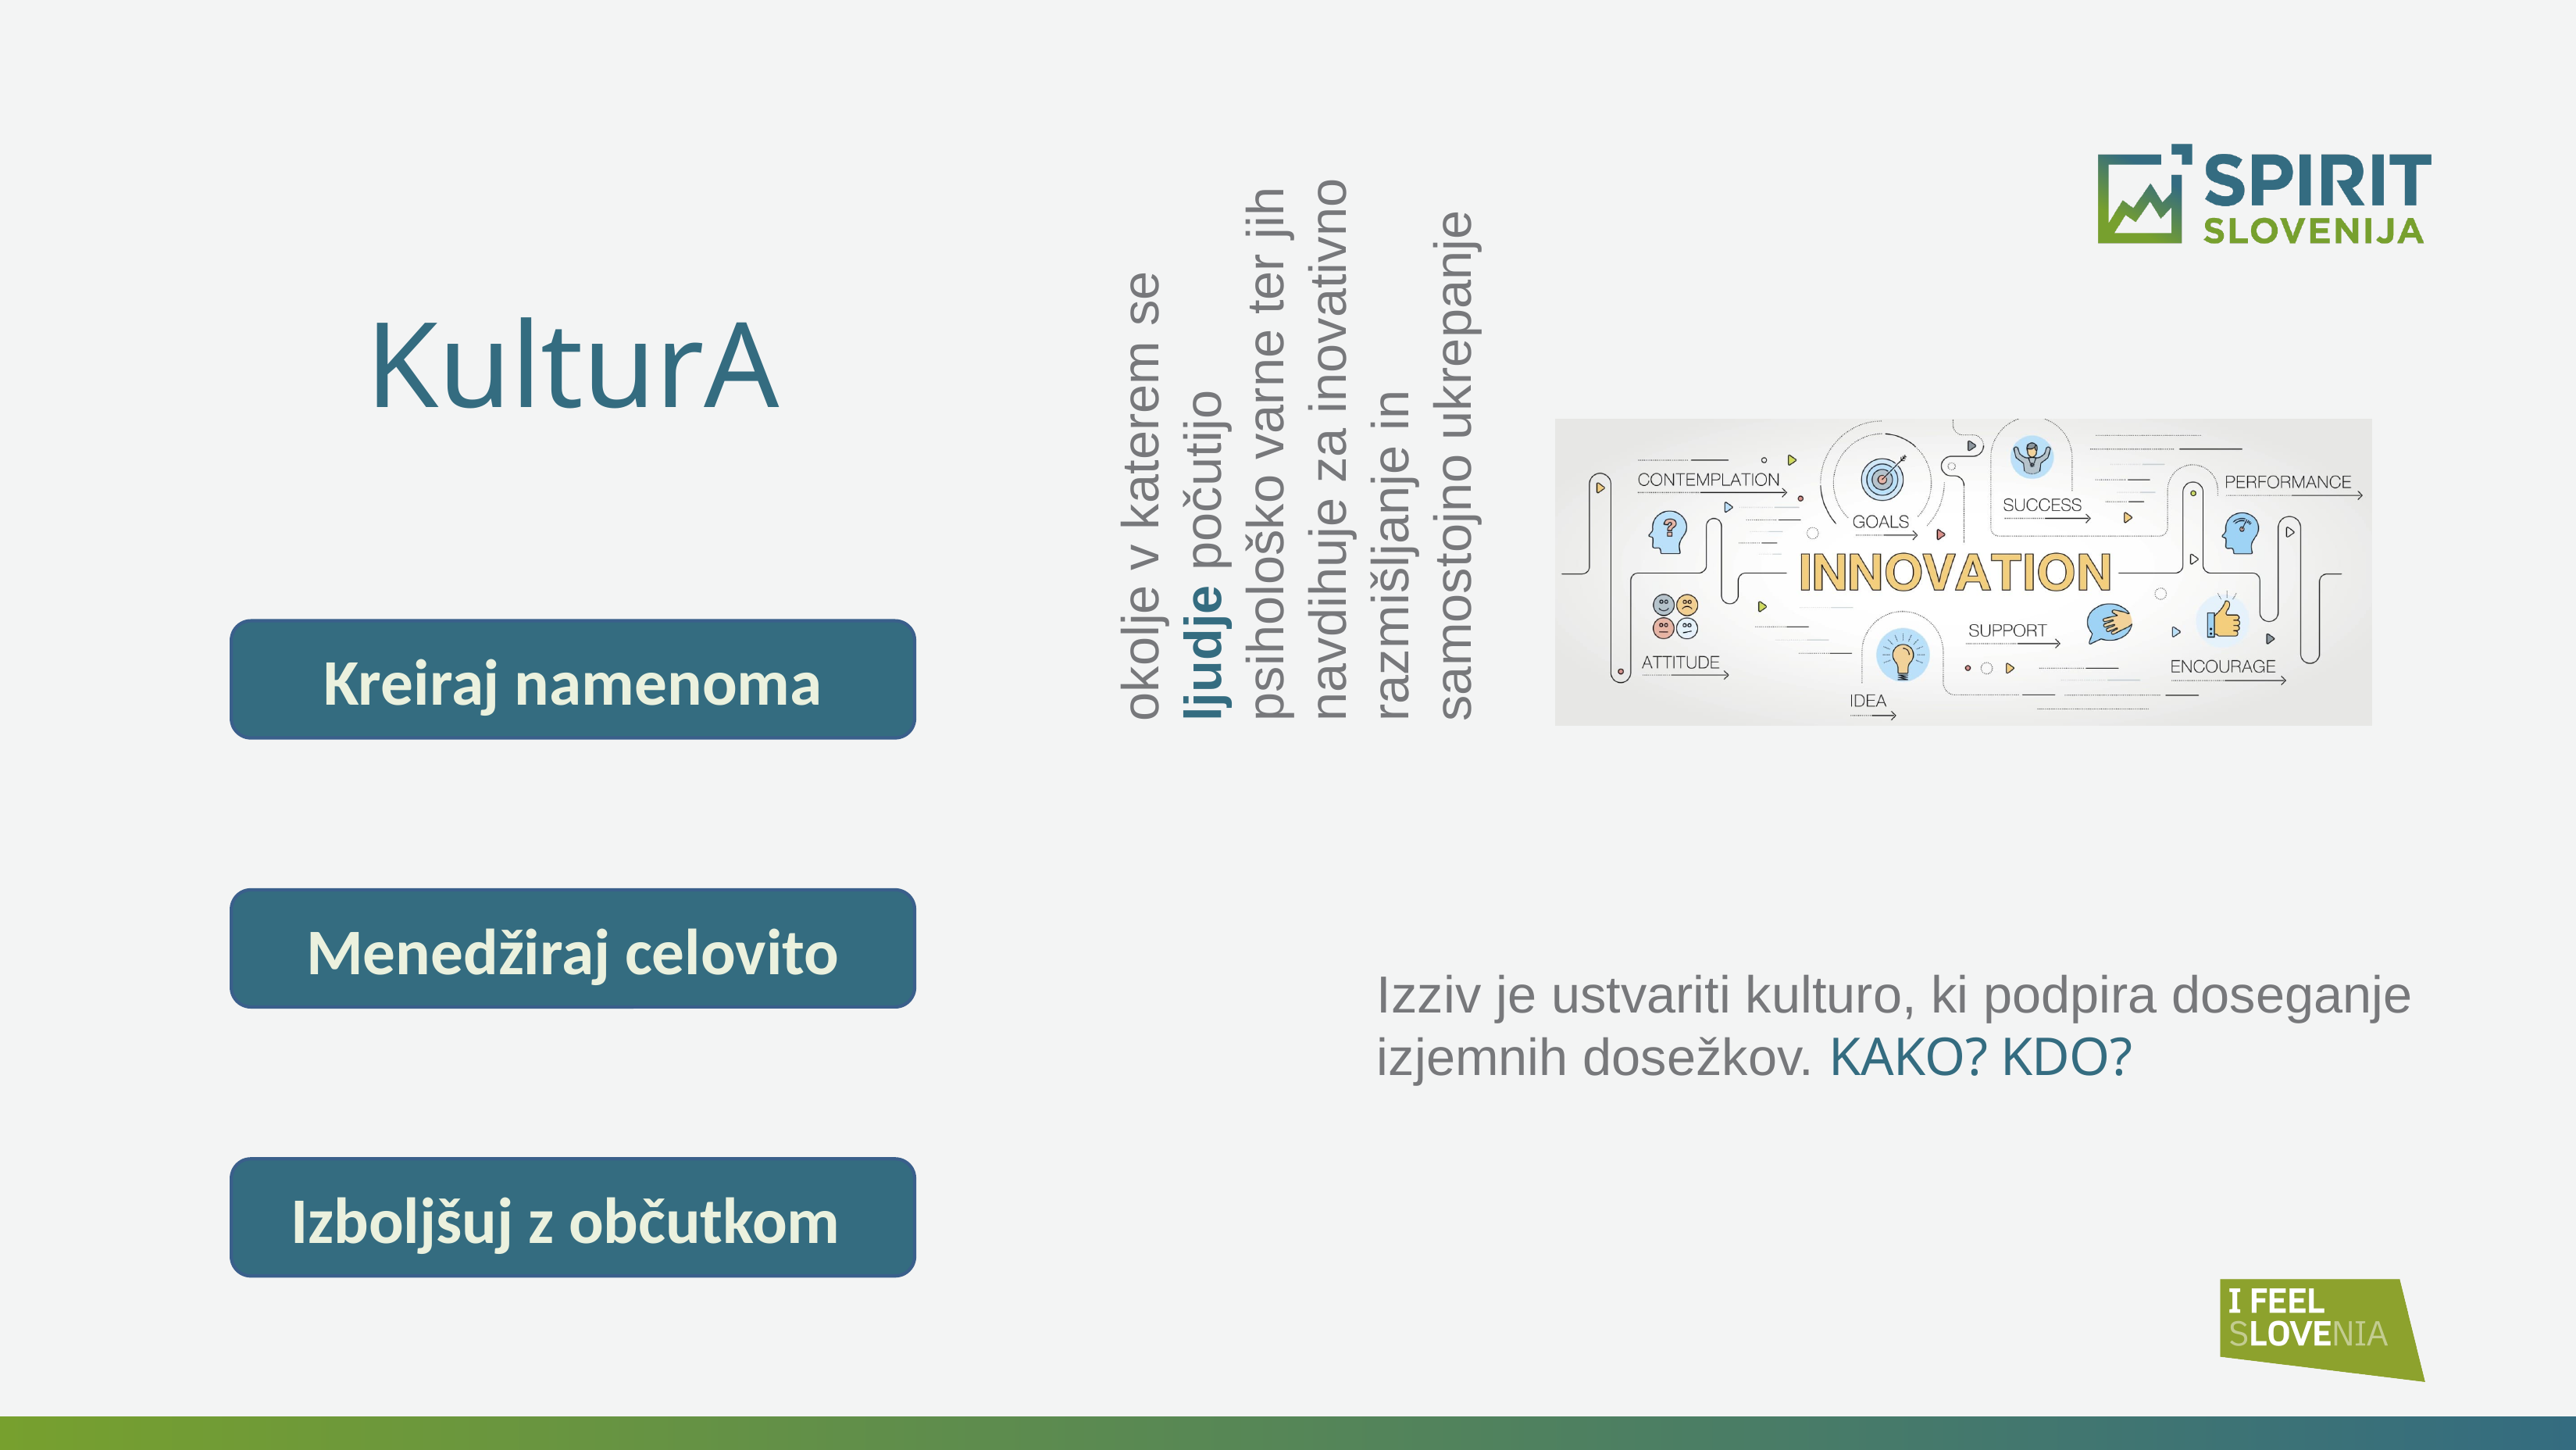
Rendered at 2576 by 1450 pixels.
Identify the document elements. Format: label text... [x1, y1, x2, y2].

picture [2220, 1279, 2425, 1382]
picture [1555, 419, 2373, 726]
text_box okolje v katerem se ljudje počutijo psihološko varne ter jih navdihuje za inovativno razmišljanje in samostojno ukrepanje [1090, 162, 1482, 723]
picture [0, 0, 1181, 1121]
picture [2098, 144, 2432, 244]
text_box Izboljšuj z občutkom [230, 1157, 917, 1278]
text_box Menedžiraj celovito [230, 888, 917, 1009]
text_box KulturA [88, 285, 1058, 431]
text_box Kreiraj namenoma [230, 619, 917, 740]
text_box Izziv je ustvariti kulturo, ki podpira doseganje izjemnih dosežkov. KAKO? KDO? [1375, 945, 2496, 1086]
